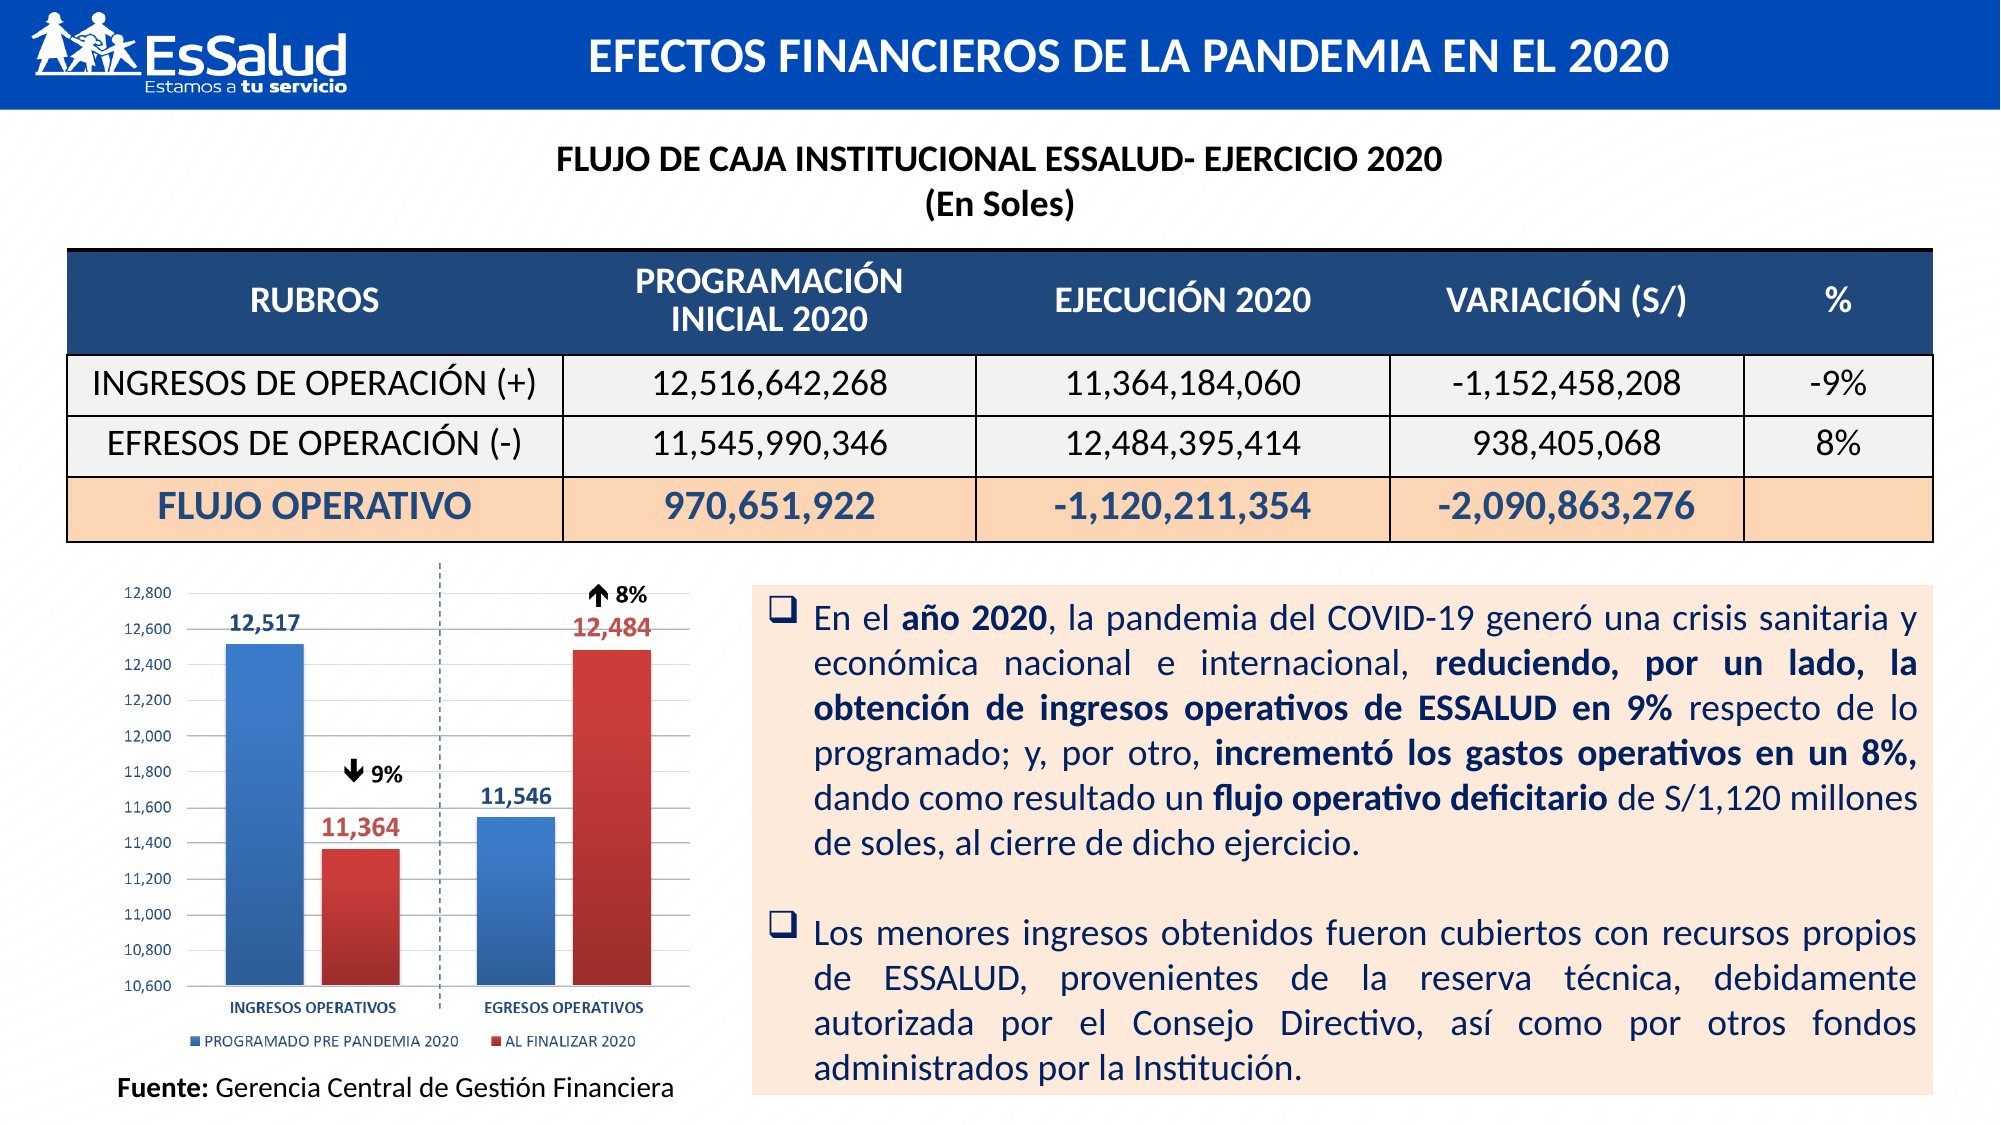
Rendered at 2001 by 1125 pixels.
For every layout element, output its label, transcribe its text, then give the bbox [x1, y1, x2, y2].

text_box EFECTOS FINANCIEROS DE LA PANDEMIA EN EL 2020 [0, 0, 2000, 112]
text_box FLUJO DE CAJA INSTITUCIONAL ESSALUD- EJERCICIO 2020 (En Soles) [114, 126, 1886, 232]
table_header % [1744, 252, 1933, 354]
text_box Fuente: Gerencia Central de Gestión Financiera [102, 1060, 920, 1111]
table_cell -1,120,211,354 [977, 478, 1389, 541]
table_cell INGRESOS DE OPERACIÓN (+) [68, 356, 562, 415]
table_header PROGRAMACIÓN INICIAL 2020 [563, 252, 976, 354]
table_cell -9% [1745, 356, 1932, 415]
table_header RUBROS [67, 252, 563, 354]
table_cell -1,152,458,208 [1391, 356, 1743, 415]
table_cell EFRESOS DE OPERACIÓN (-) [68, 417, 562, 476]
table_cell 970,651,922 [564, 478, 975, 541]
text_box En el año 2020, la pandemia del COVID-19 generó una crisis sanitaria y económica nacional e internacional, reduciendo, por un lado, la obtención de ingresos operativos de ESSALUD en 9% respecto de lo programado; y, por otro, incrementó los gastos operativos en un 8%, dando como resultado un flujo operativo deficitario de S/1,120 millones de soles, al cierre de dicho ejercicio. Los menores ingresos obtenidos fueron cubiertos con recursos propios de ESSALUD, provenientes de la reserva técnica, debidamente autorizada por el Consejo Directivo, así como por otros fondos administrados por la Institución. [751, 585, 1934, 1095]
table_cell 11,364,184,060 [977, 356, 1389, 415]
table_cell [1745, 478, 1932, 541]
picture [31, 12, 347, 93]
table_cell 11,545,990,346 [564, 417, 975, 476]
picture [0, 0, 2001, 1125]
table_cell 8% [1745, 417, 1932, 476]
table_cell 12,516,642,268 [564, 356, 975, 415]
table_header EJECUCIÓN 2020 [976, 252, 1390, 354]
table_cell 938,405,068 [1391, 417, 1743, 476]
table_header VARIACIÓN (S/) [1390, 252, 1744, 354]
table_cell 12,484,395,414 [977, 417, 1389, 476]
table_cell FLUJO OPERATIVO [68, 478, 562, 541]
table_cell -2,090,863,276 [1391, 478, 1743, 541]
